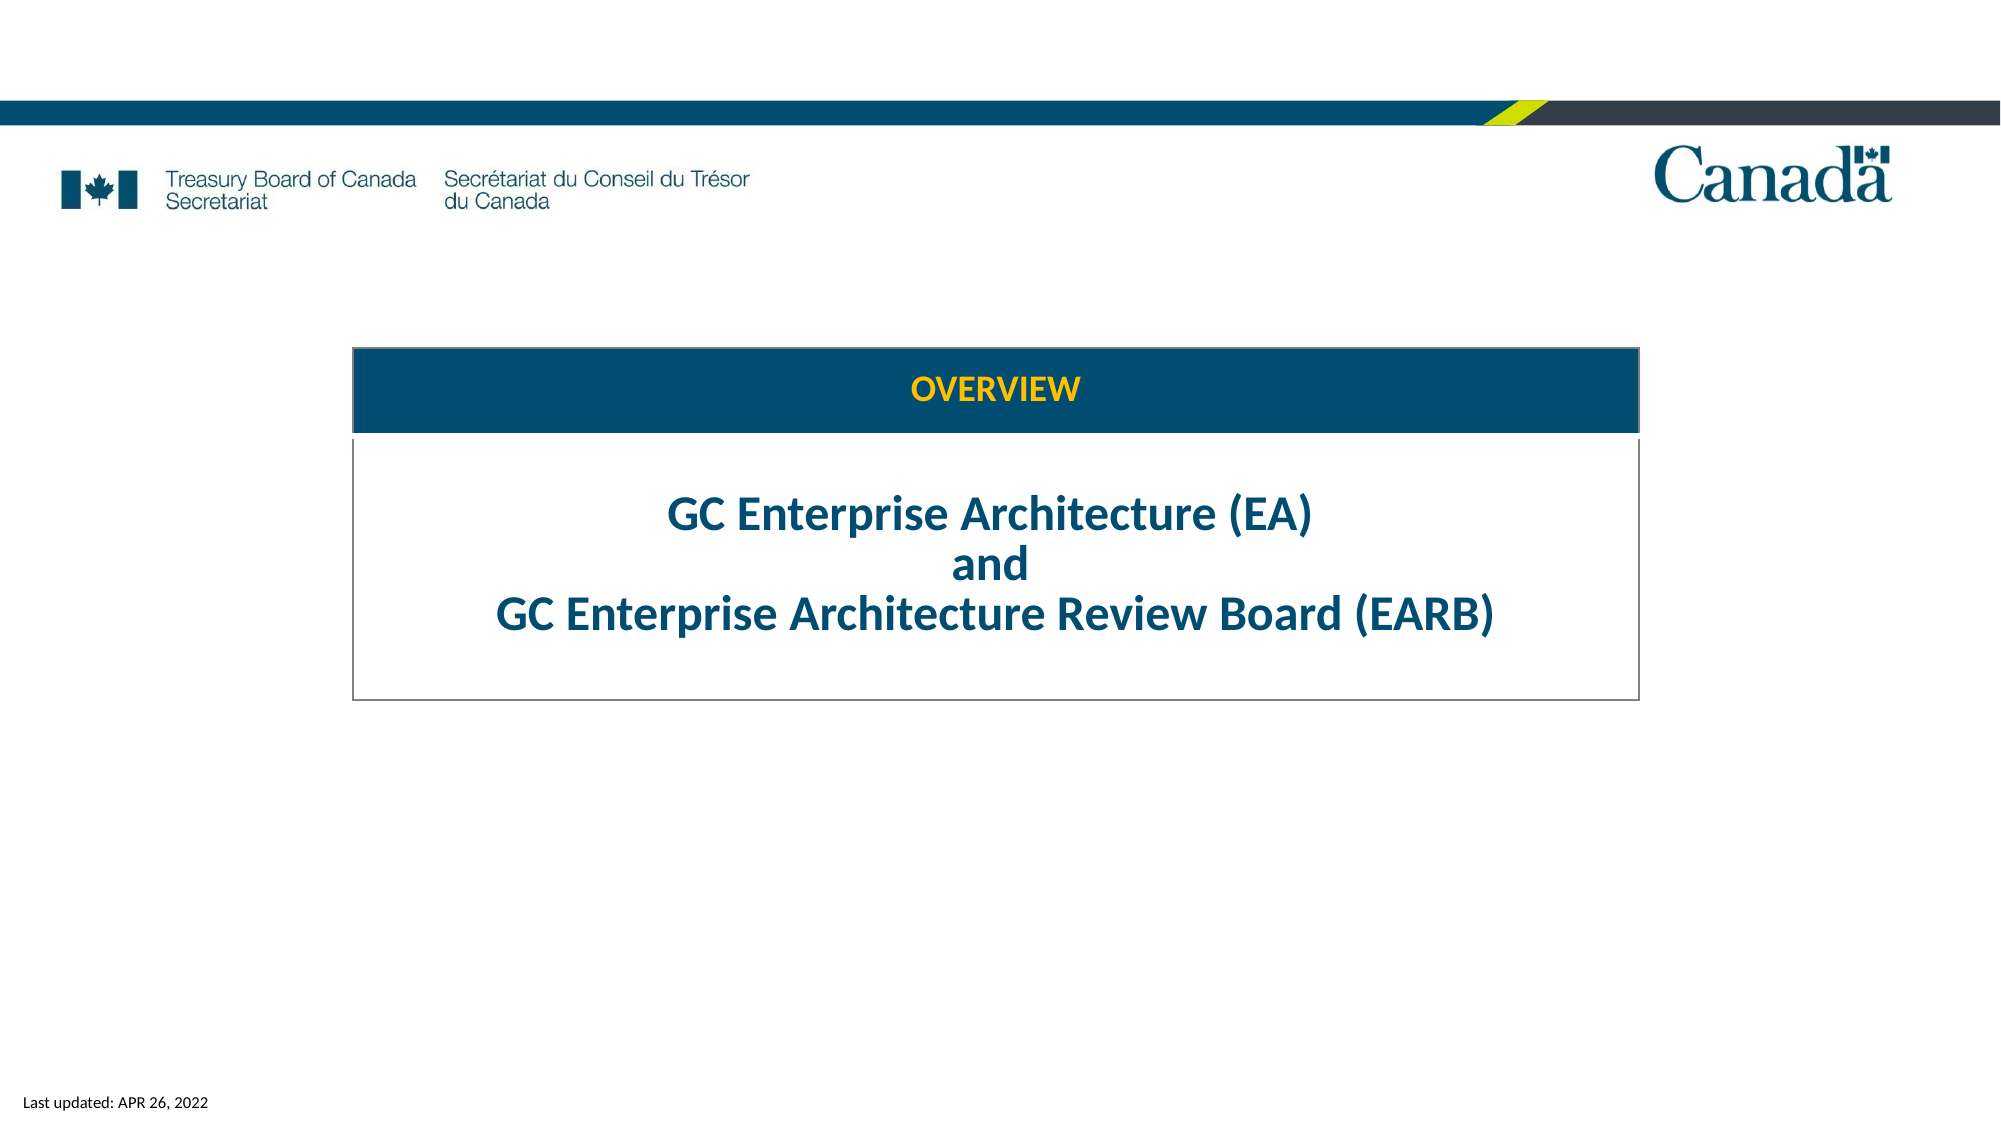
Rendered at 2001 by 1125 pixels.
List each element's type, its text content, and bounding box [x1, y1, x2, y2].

table_header OVERVIEW [354, 349, 1638, 433]
text_box Last updated: APR 26, 2022 [8, 1084, 224, 1119]
picture [1640, 131, 1898, 211]
table_cell GC Enterprise Architecture (EA) and GC Enterprise Architecture Review Board (EARB) [354, 439, 1638, 699]
picture [55, 155, 759, 220]
